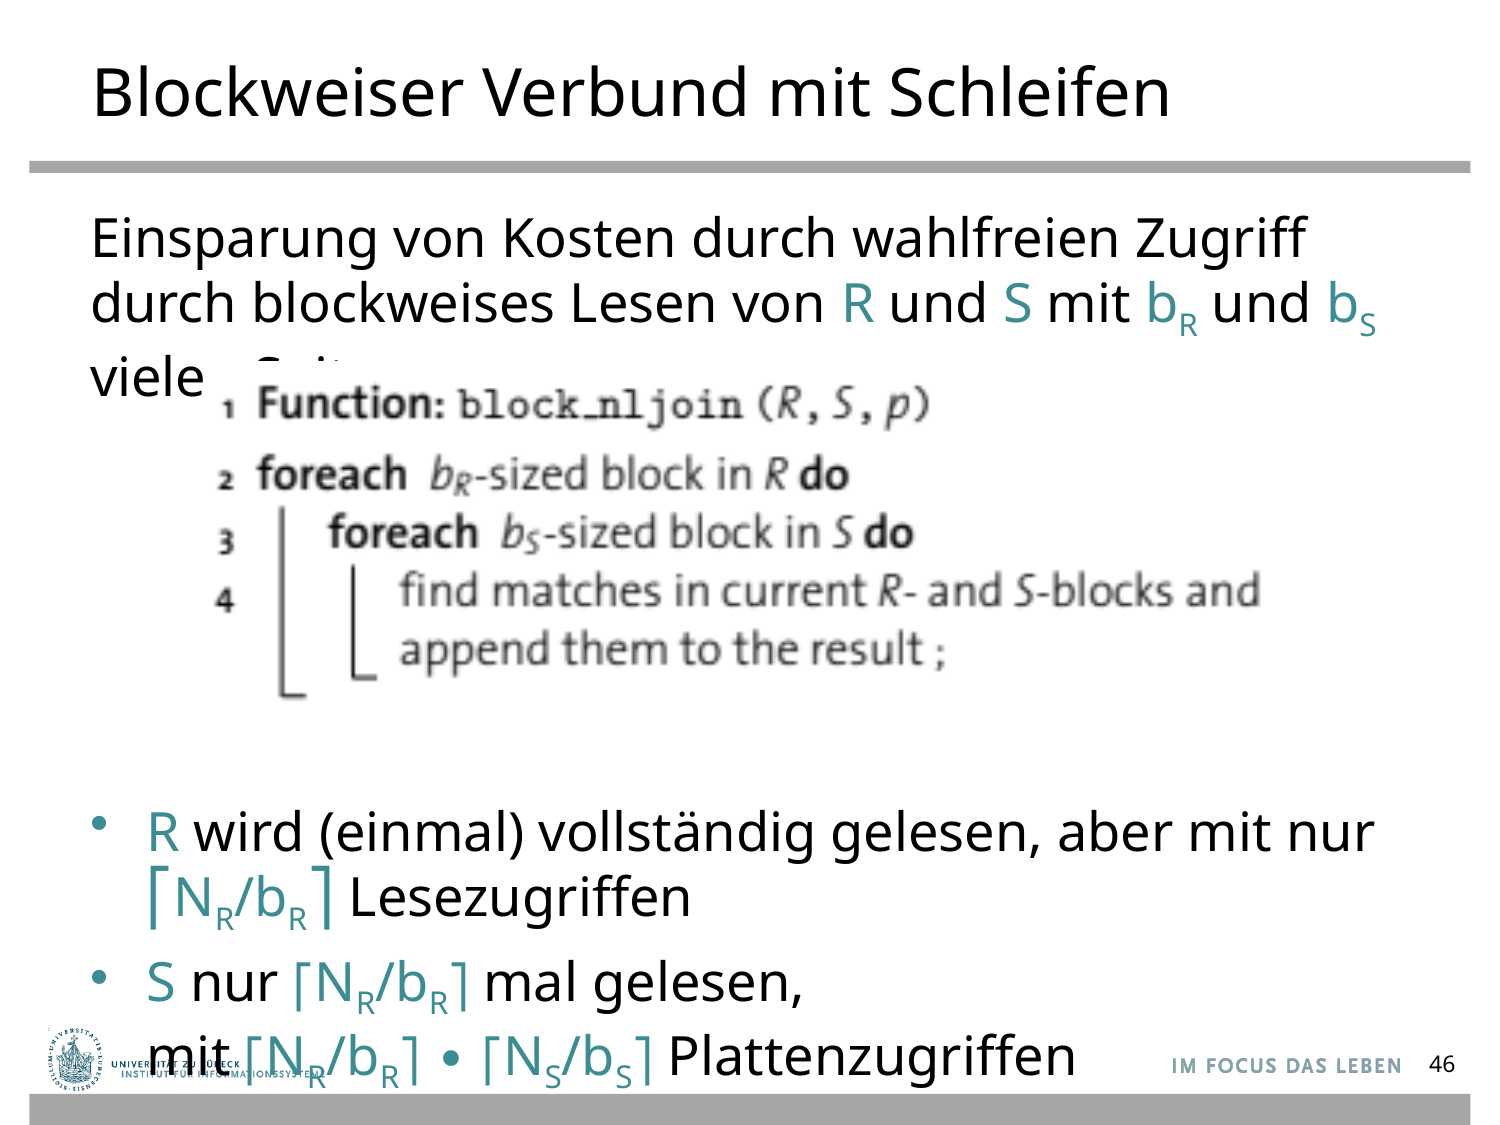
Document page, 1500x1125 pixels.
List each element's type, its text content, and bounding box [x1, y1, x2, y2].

picture [1173, 1058, 1305, 1073]
slide_number 46 [1305, 1050, 1471, 1083]
list Einsparung von Kosten durch wahlfreien Zugriff durch blockweises Lesen von R und S mit bR und bS vielen Seiten R wird (einmal) vollständig gelesen, aber mit nur ⎡NR/bR⎤ Lesezugriffen S nur ⎡NR/bR⎤ mal gelesen, mit ⎡NR/bR⎤ ∙ ⎡NS/bS⎤ Plattenzugriffen [75, 196, 1447, 1012]
picture [206, 361, 1277, 705]
title Blockweiser Verbund mit Schleifen [76, 42, 1427, 126]
